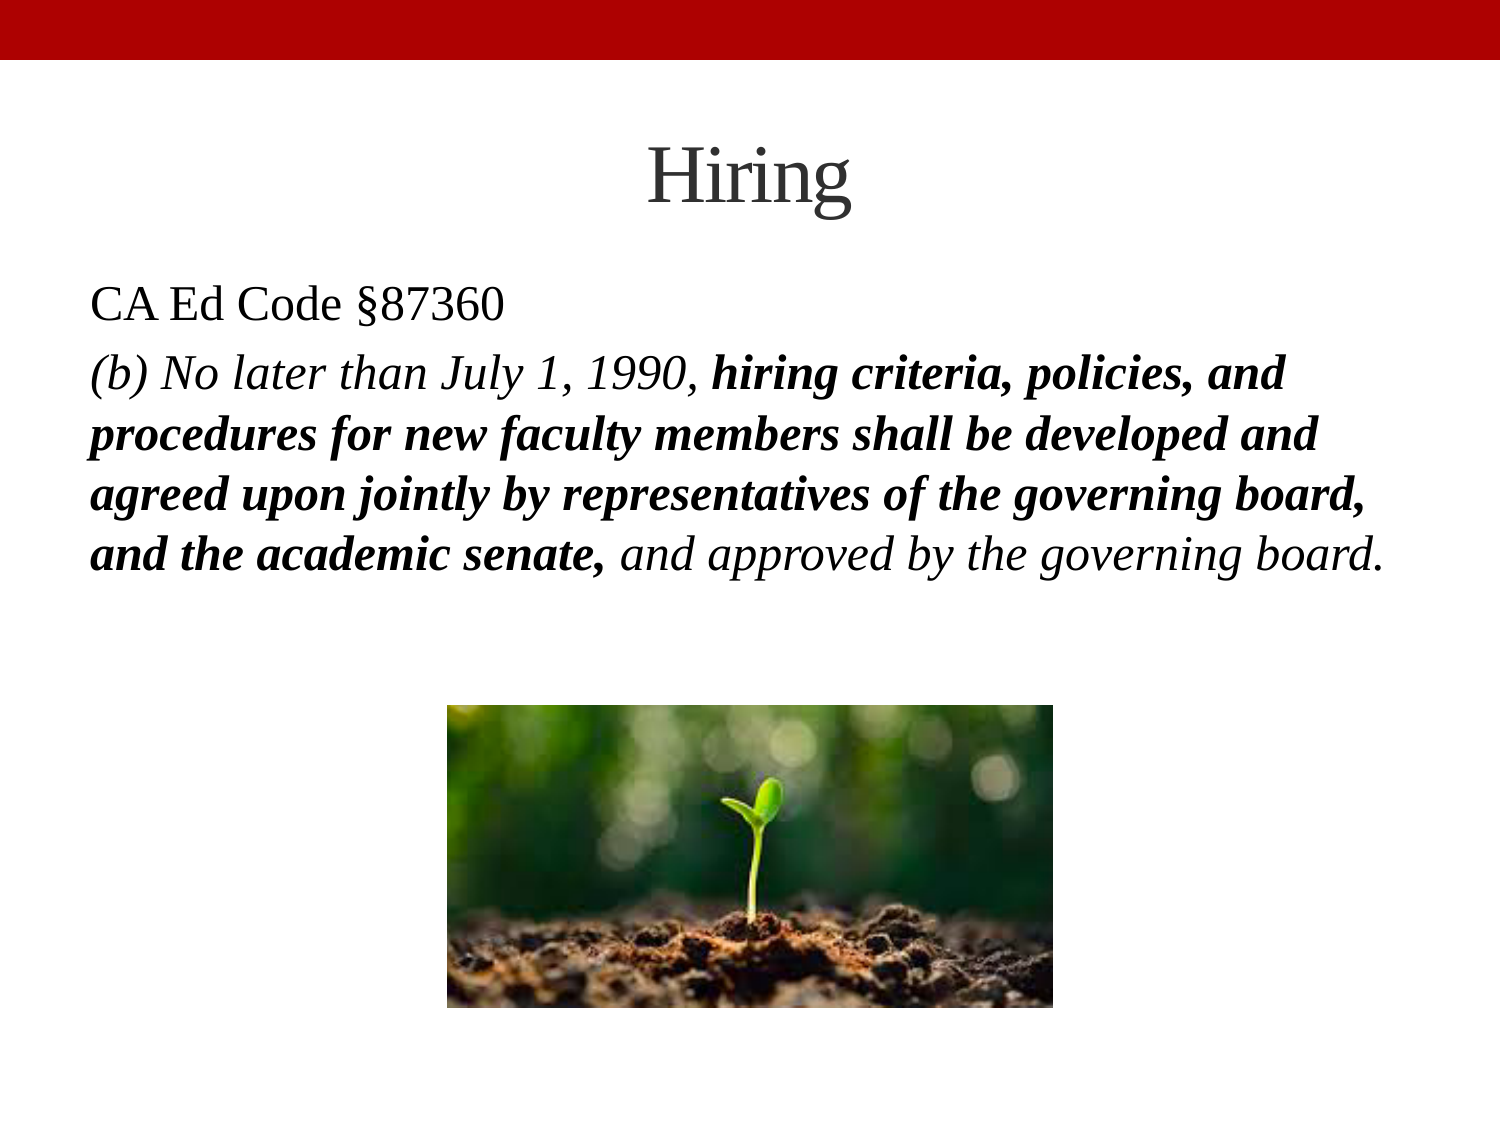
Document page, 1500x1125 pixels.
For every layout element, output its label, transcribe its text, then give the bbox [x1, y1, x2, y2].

list CA Ed Code §87360 (b) No later than July 1, 1990, hiring criteria, policies, and procedures for new faculty members shall be developed and agreed upon jointly by representatives of the governing board, and the academic senate, and approved by the governing board. [75, 262, 1425, 1063]
title Hiring [75, 87, 1425, 250]
picture [447, 705, 1053, 1008]
